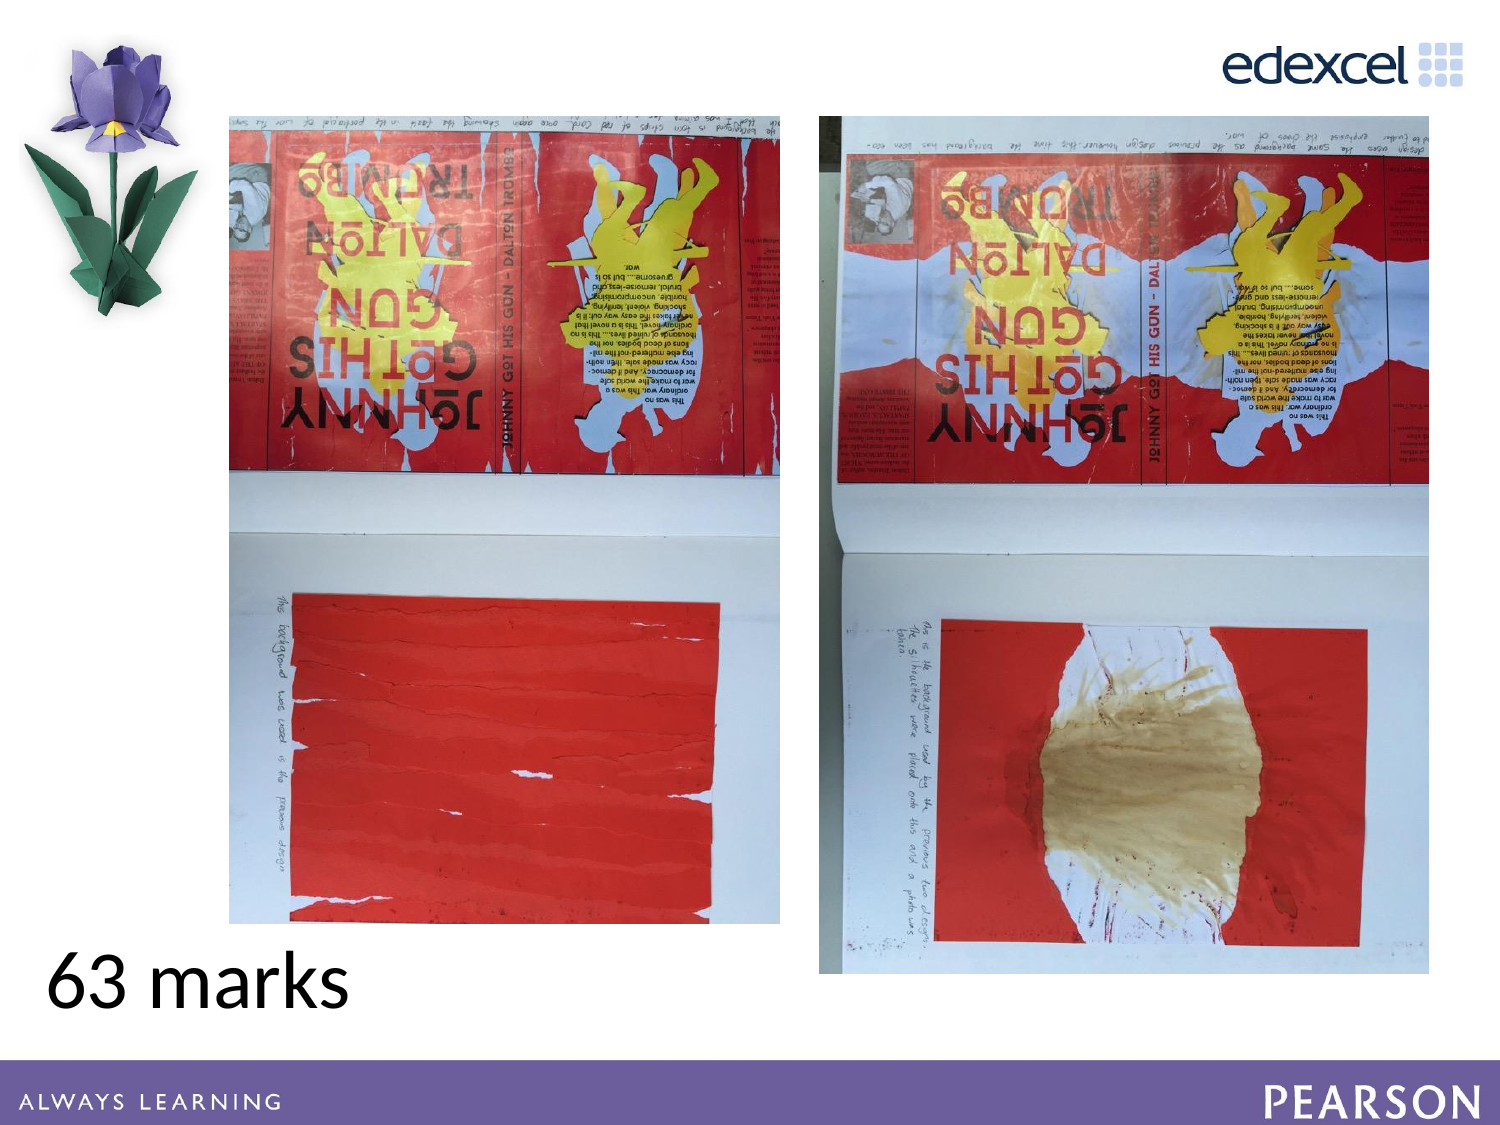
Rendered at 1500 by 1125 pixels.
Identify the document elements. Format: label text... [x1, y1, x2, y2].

text_box 63 marks [29, 935, 424, 1034]
picture [0, 0, 1500, 1125]
